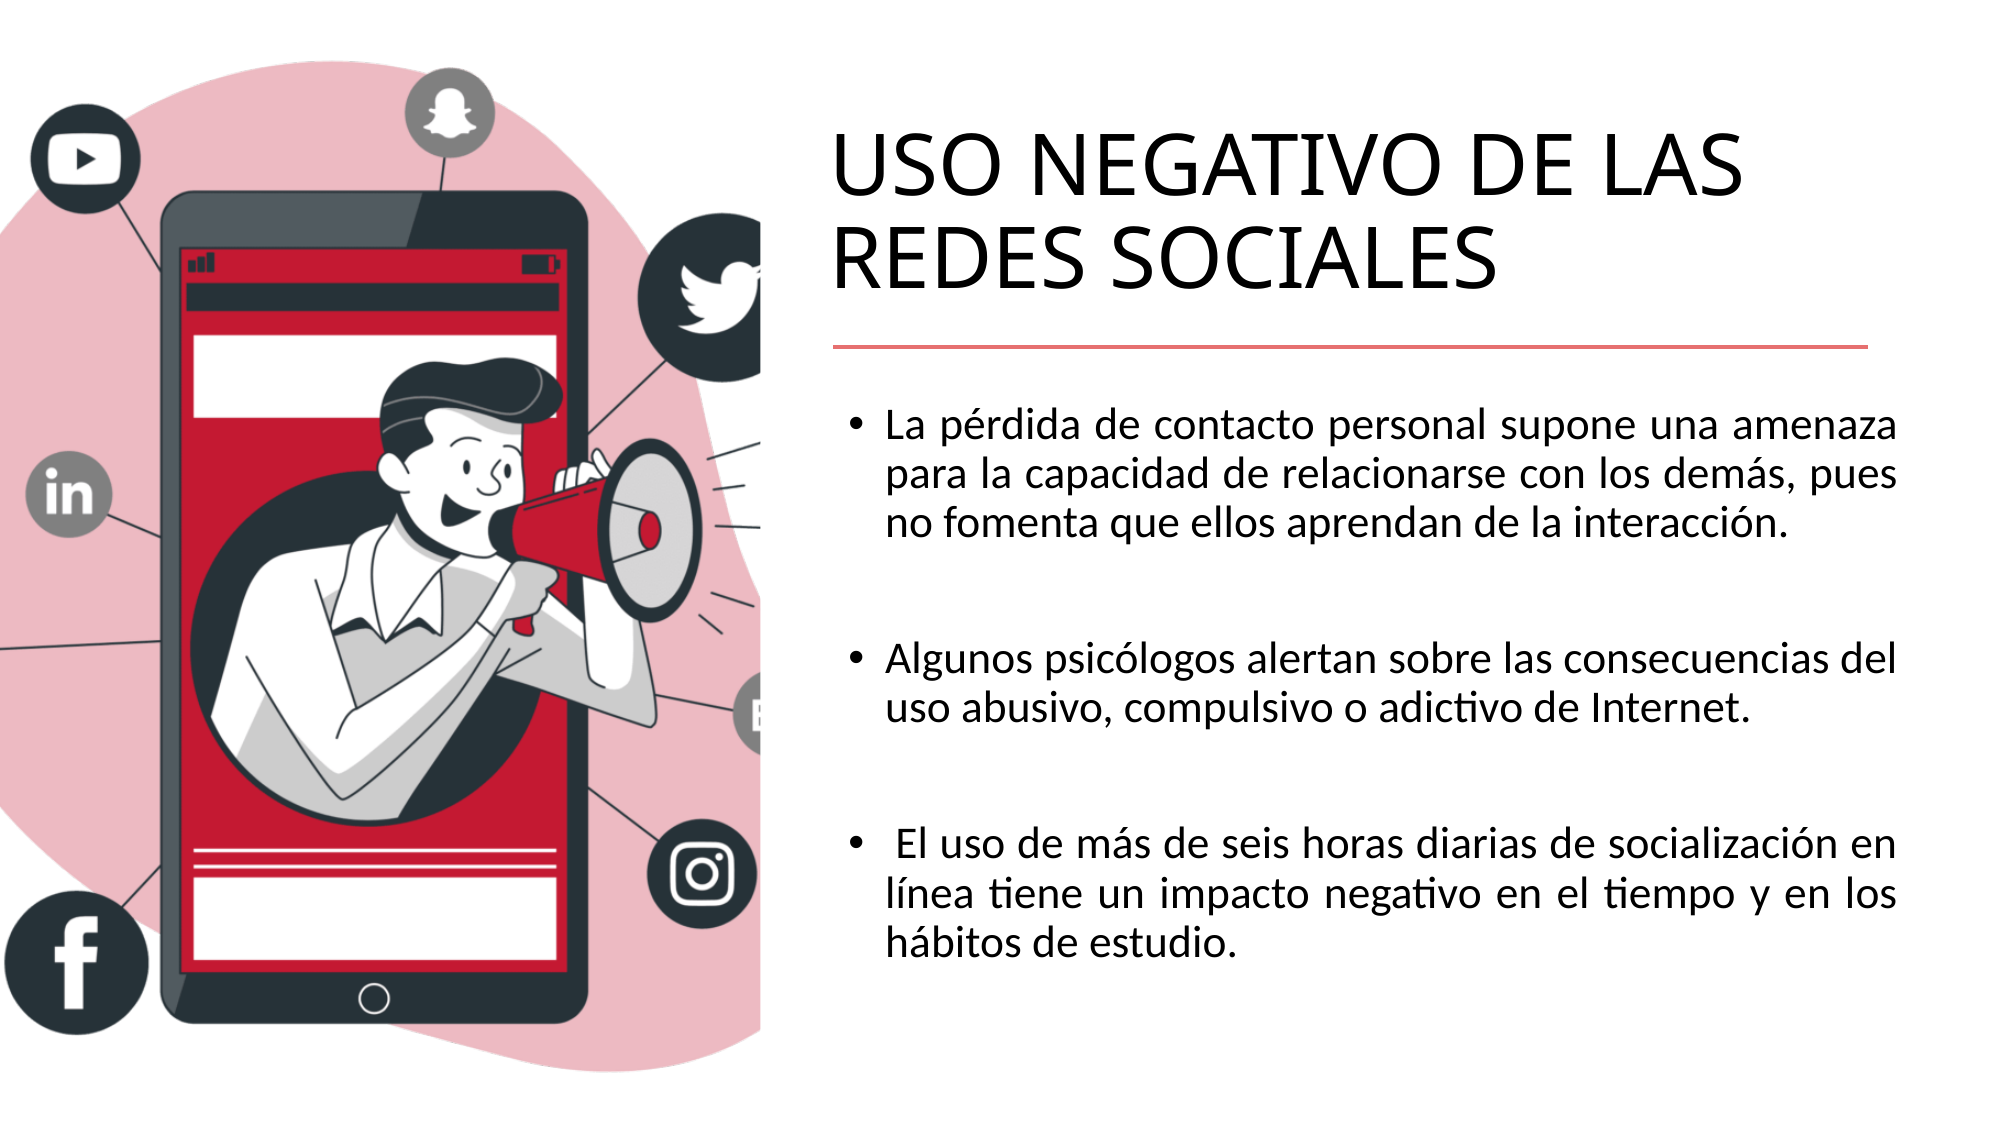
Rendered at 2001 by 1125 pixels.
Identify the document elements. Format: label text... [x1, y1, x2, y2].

picture [0, 0, 761, 1125]
title USO NEGATIVO DE LAS REDES SOCIALES [814, 103, 1895, 315]
list La pérdida de contacto personal supone una amenaza para la capacidad de relacionarse con los demás, pues no fomenta que ellos aprendan de la interacción. Algunos psicólogos alertan sobre las consecuencias del uso abusivo, compulsivo o adictivo de Internet. El uso de más de seis horas diarias de socialización en línea tiene un impacto negativo en el tiempo y en los hábitos de estudio. [833, 392, 1914, 1014]
